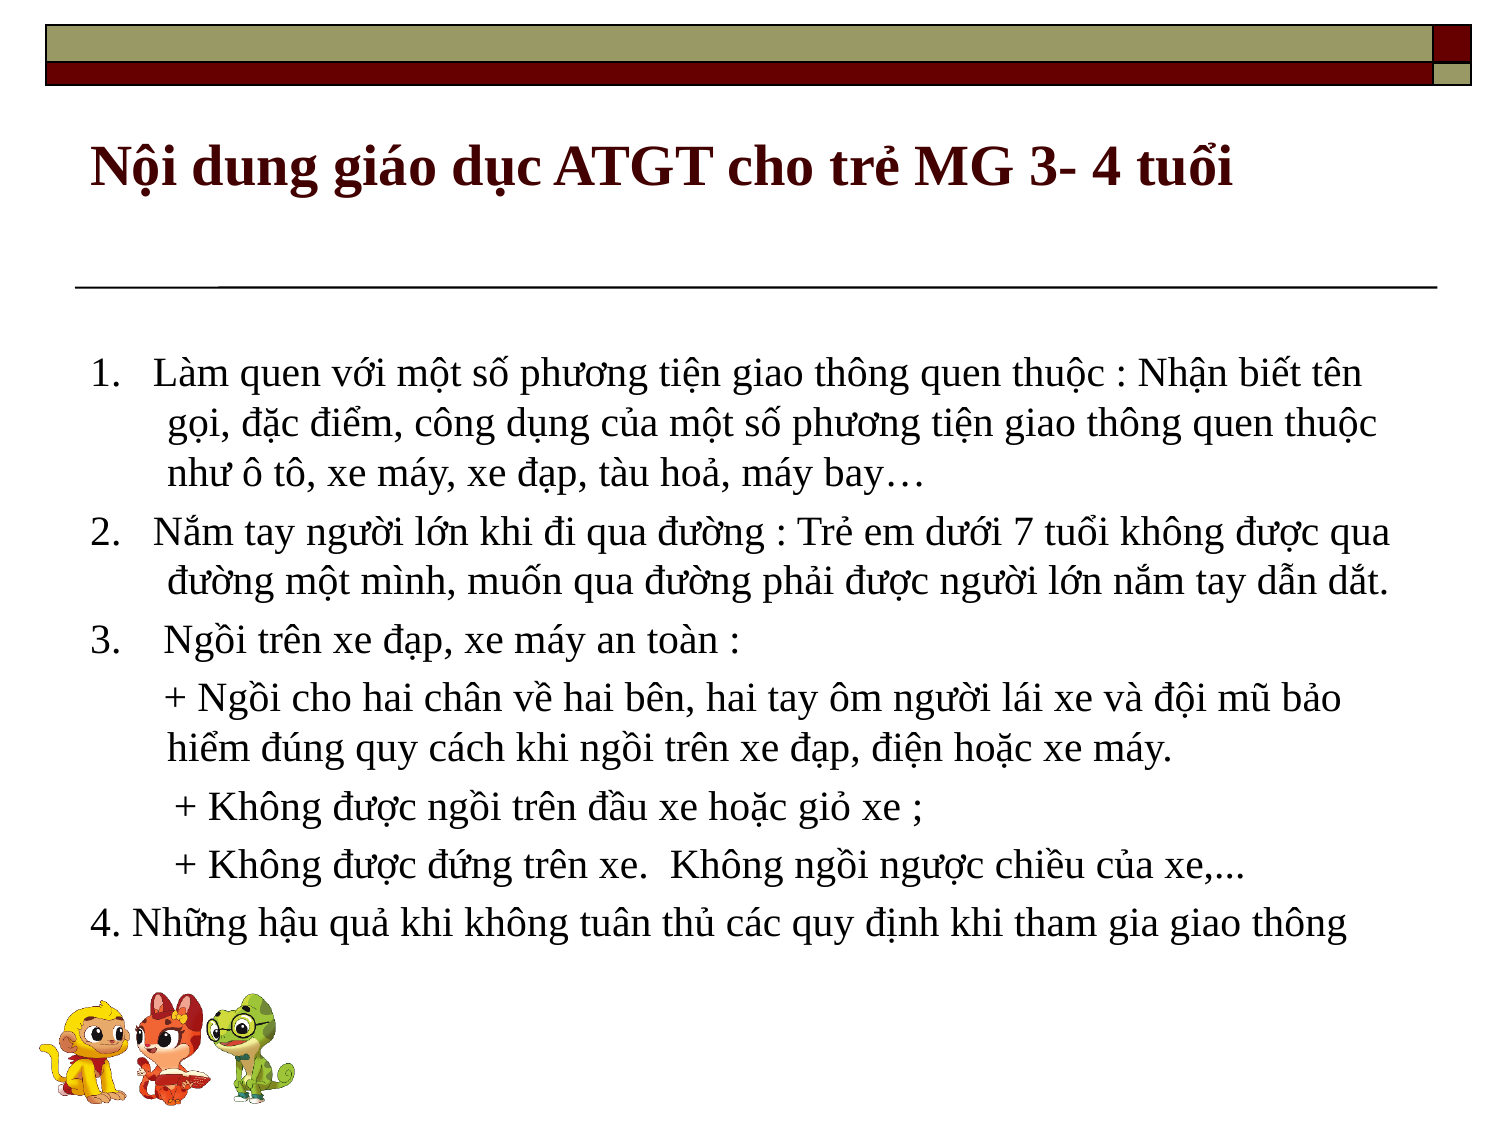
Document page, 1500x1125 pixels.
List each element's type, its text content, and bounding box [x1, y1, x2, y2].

picture [0, 949, 338, 1125]
list 1. Làm quen với một số phương tiện giao thông quen thuộc : Nhận biết tên gọi, đặc điểm, công dụng của một số phương tiện giao thông quen thuộc như ô tô, xe máy, xe đạp, tàu hoả, máy bay… 2. Nắm tay người lớn khi đi qua đường : Trẻ em dưới 7 tuổi không được qua đường một mình, muốn qua đường phải được người lớn nắm tay dẫn dắt. 3. Ngồi trên xe đạp, xe máy an toàn : + Ngồi cho hai chân về hai bên, hai tay ôm người lái xe và đội mũ bảo hiểm đúng quy cách khi ngồi trên xe đạp, điện hoặc xe máy. + Không được ngồi trên đầu xe hoặc giỏ xe ; + Không được đứng trên xe. Không ngồi ngược chiều của xe,... 4. Những hậu quả khi không tuân thủ các quy định khi tham gia giao thông [74, 337, 1426, 1026]
title Nội dung giáo dục ATGT cho trẻ MG 3- 4 tuổi [74, 87, 1426, 276]
